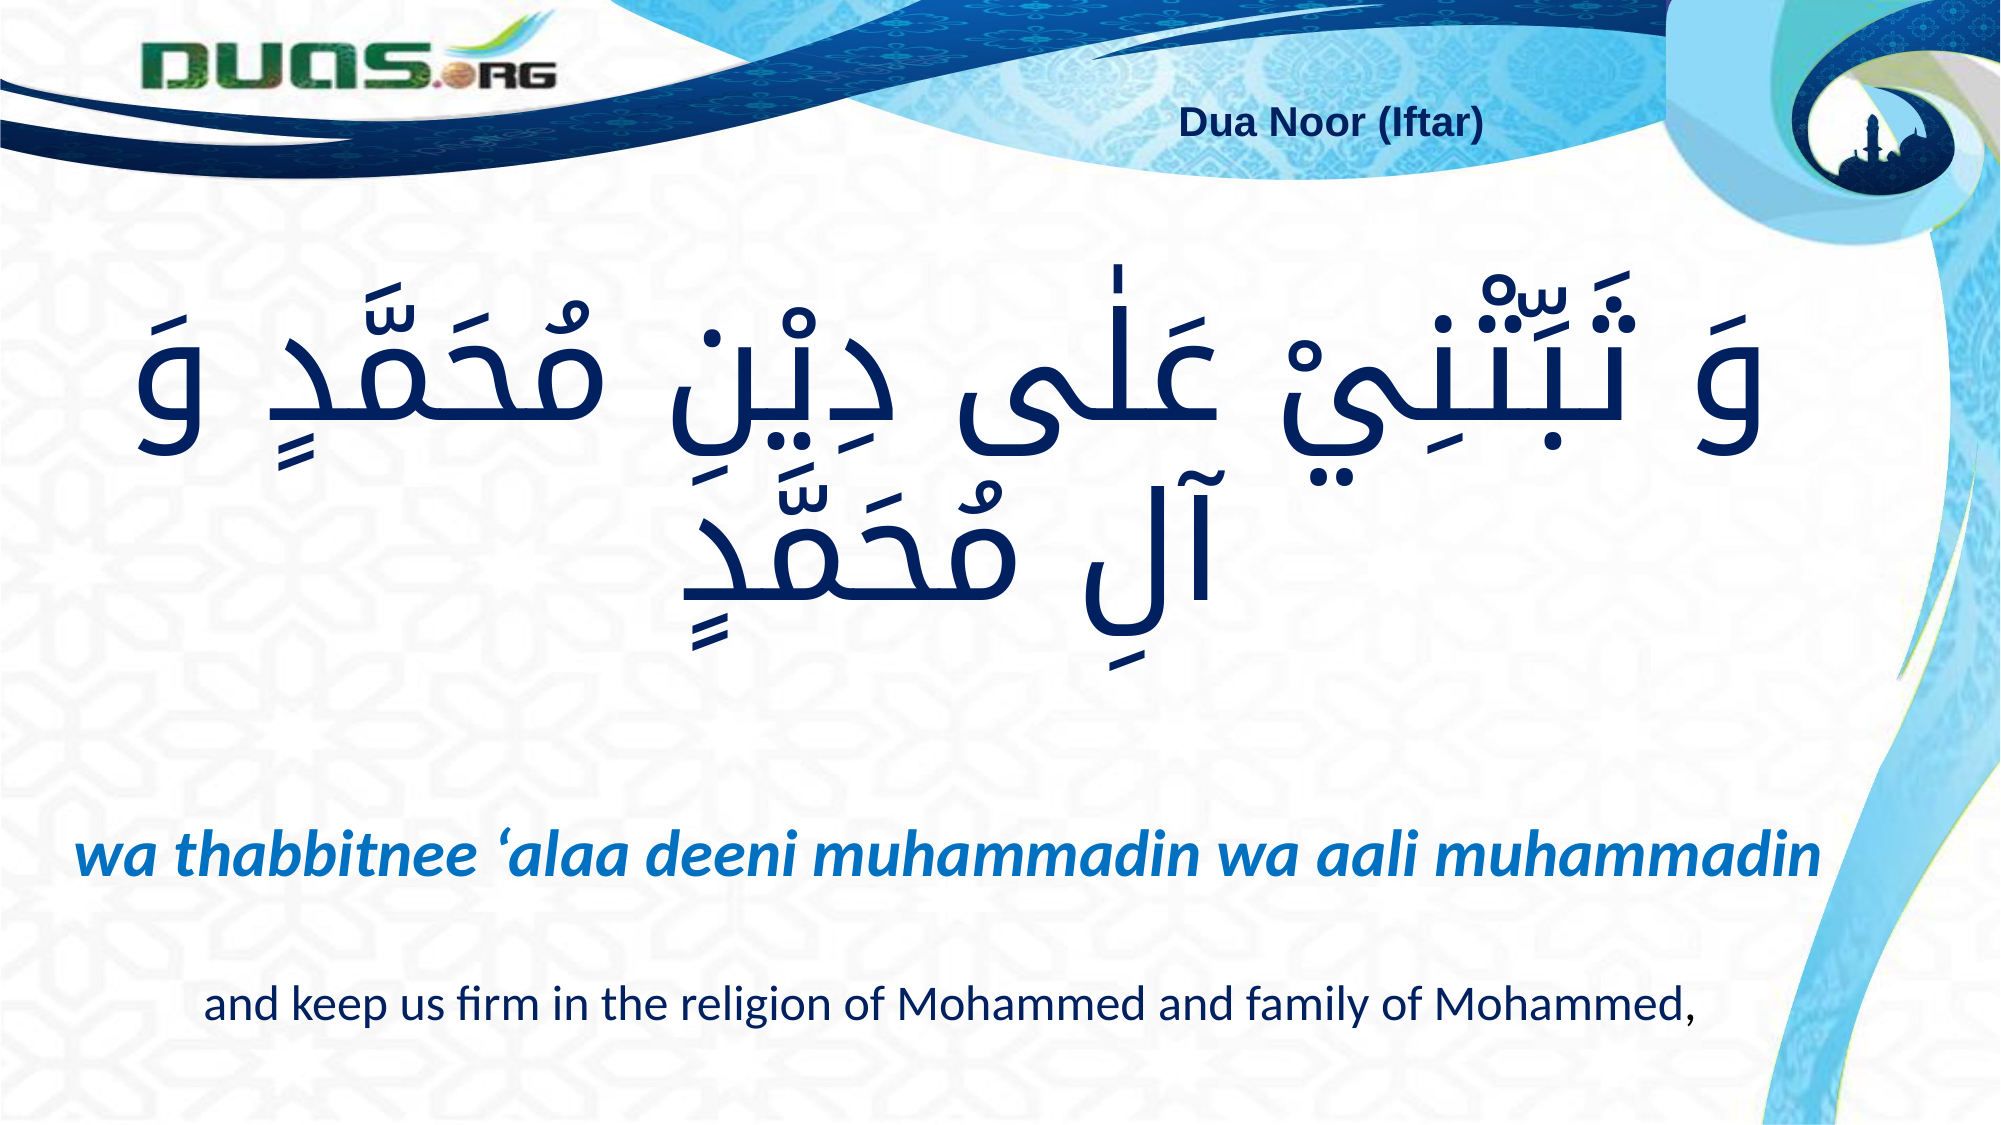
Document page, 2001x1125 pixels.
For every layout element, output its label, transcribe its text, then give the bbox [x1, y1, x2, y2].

picture [0, 0, 2001, 1125]
title وَ ثَبِّتْنِيْ عَلٰى دِيْنِ مُحَمَّدٍ وَ آلِ مُحَمَّدٍ wa thabbitnee ‘alaa deeni muhammadin wa aali muhammadin and keep us firm in the religion of Mohammed and family of Mohammed, [50, 362, 1850, 938]
text_box Dua Noor (Iftar) [1163, 87, 1500, 153]
